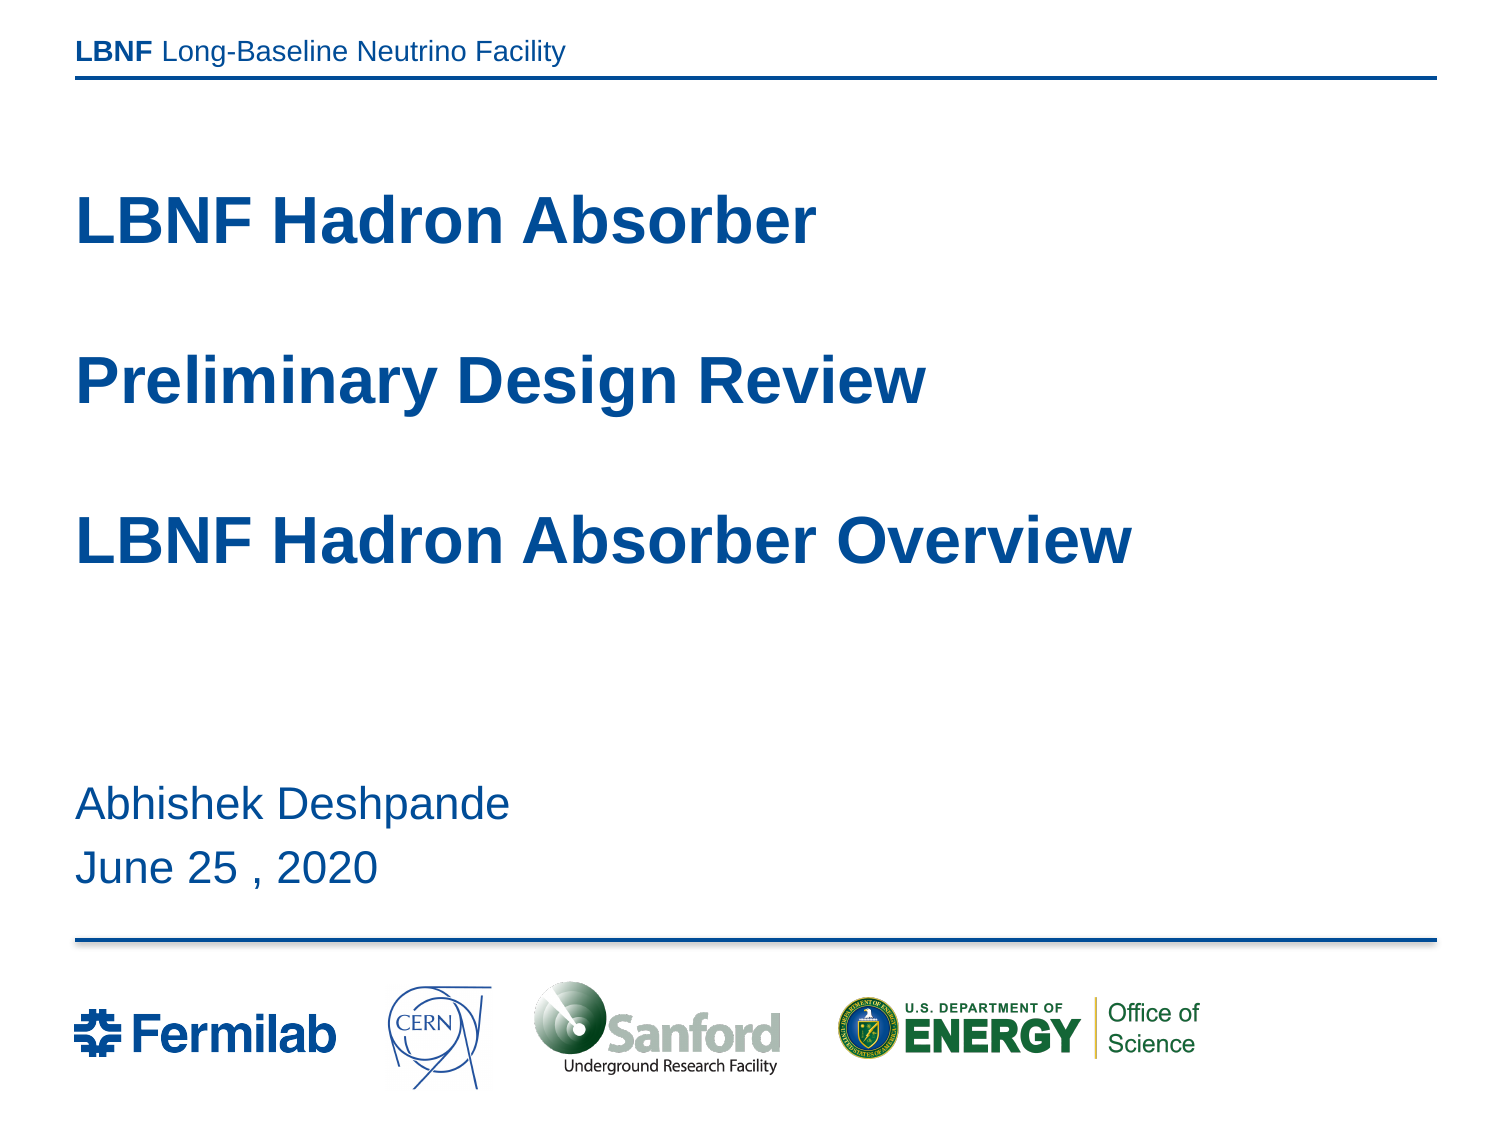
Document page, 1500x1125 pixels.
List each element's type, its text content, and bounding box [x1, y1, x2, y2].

picture [838, 997, 1200, 1059]
title LBNF Hadron Absorber Preliminary Design Review LBNF Hadron Absorber Overview [75, 294, 1424, 577]
picture [385, 984, 493, 1091]
picture [74, 1009, 336, 1057]
picture [503, 970, 809, 1085]
list Abhishek Deshpande June 25 , 2020 [75, 612, 1424, 896]
